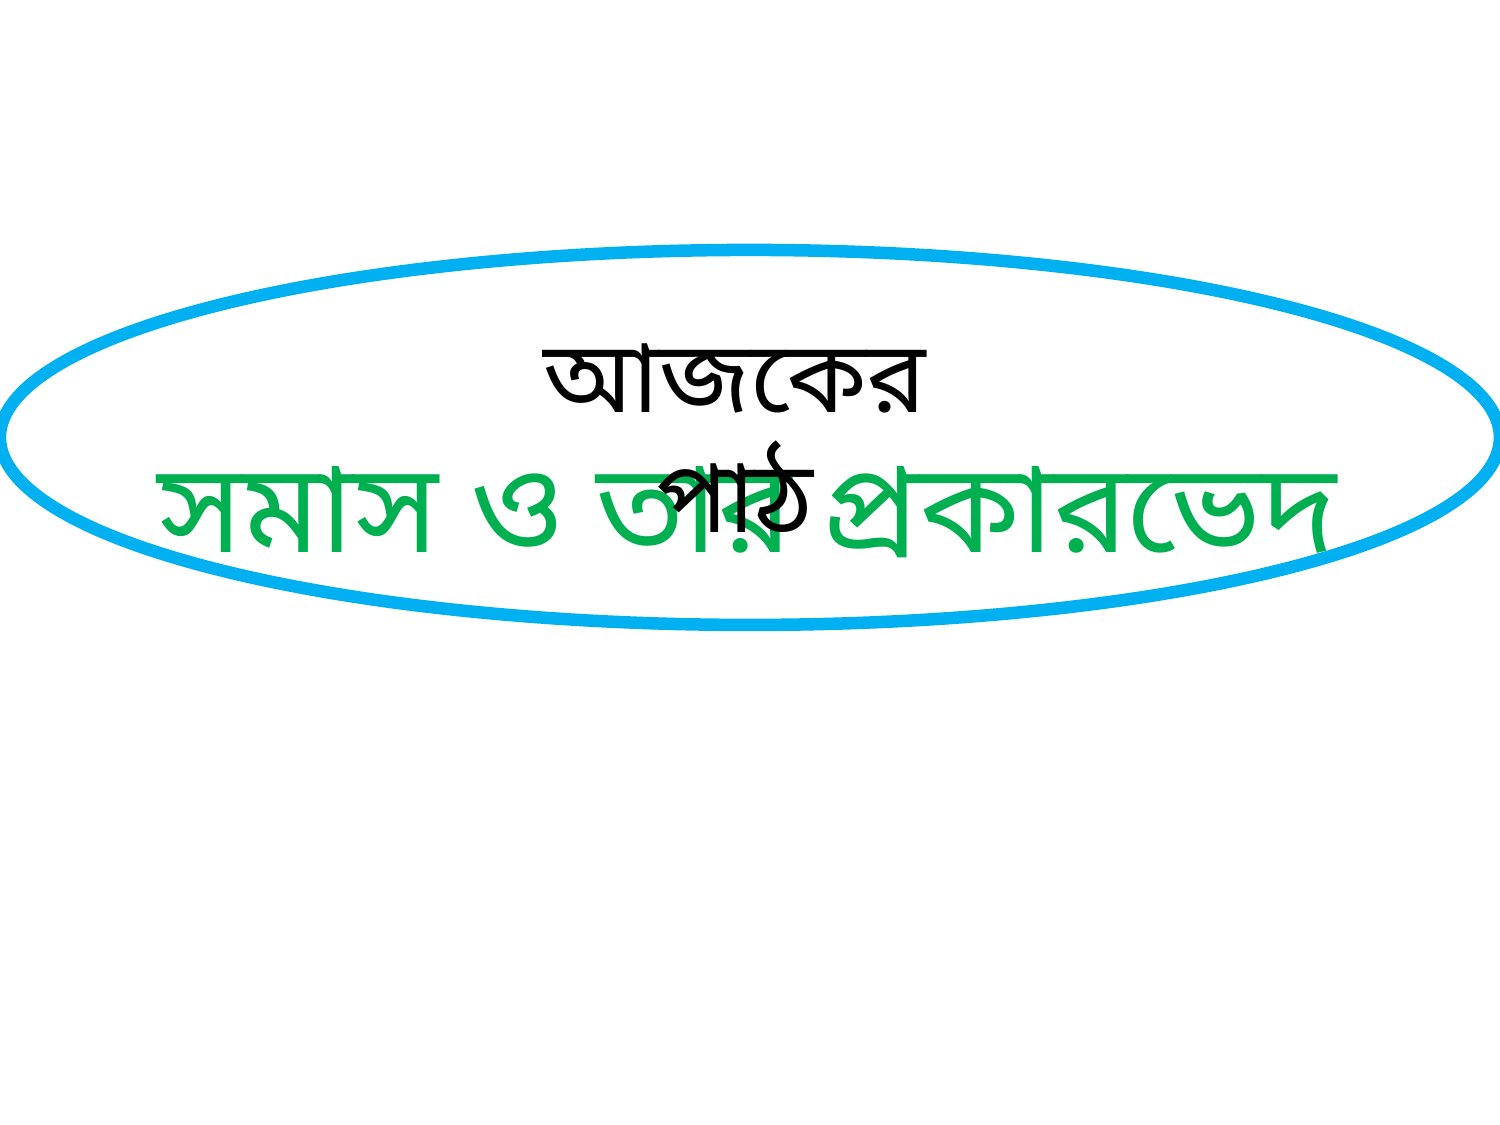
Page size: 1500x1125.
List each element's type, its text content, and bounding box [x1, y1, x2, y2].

text_box [0, 247, 1500, 520]
text_box সমাস ও তার প্রকারভেদ [65, 420, 1429, 586]
text_box আজকের পাঠ [510, 304, 961, 560]
text_box [281, 586, 1219, 628]
